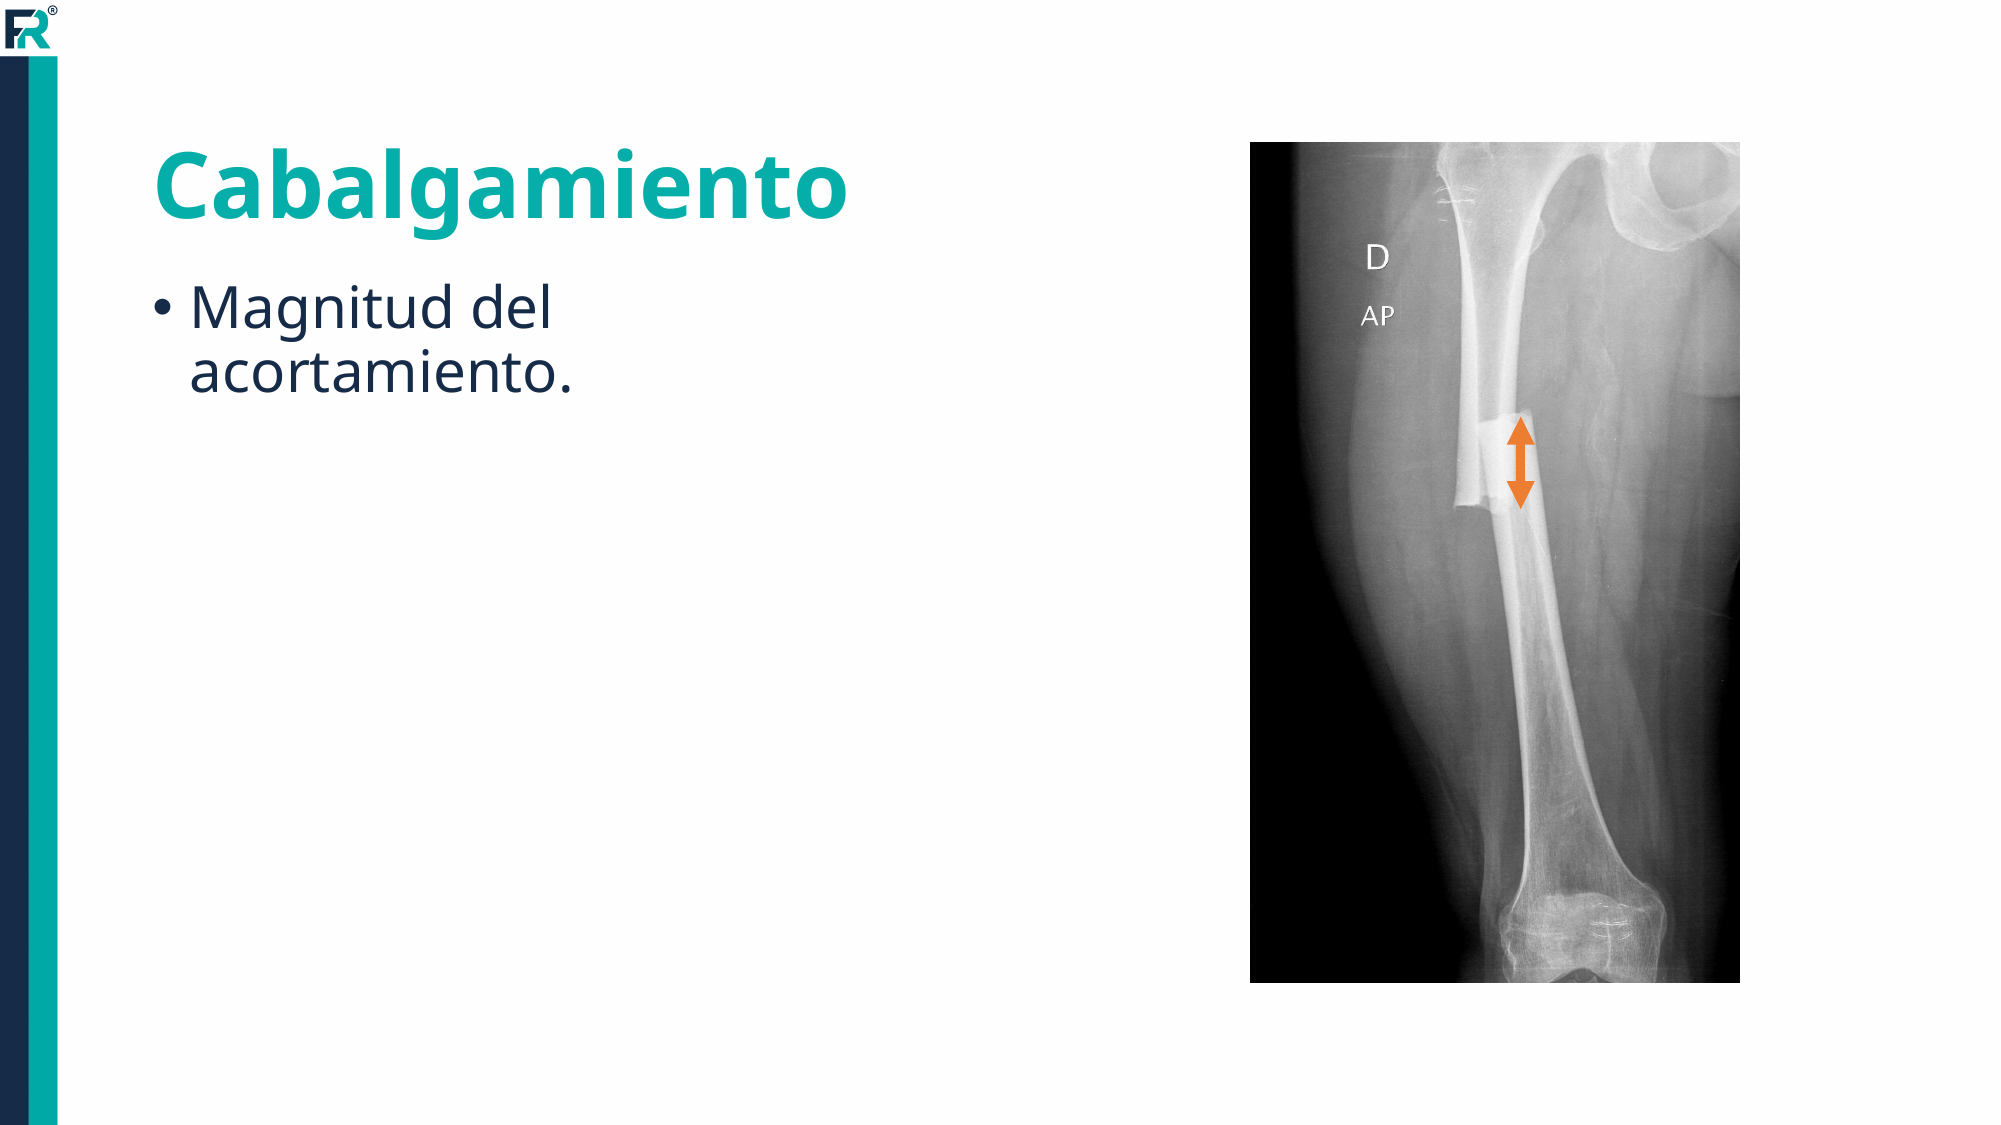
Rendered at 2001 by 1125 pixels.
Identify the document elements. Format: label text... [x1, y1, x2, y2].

title Cabalgamiento [137, 80, 1863, 298]
picture [0, 0, 2001, 1125]
list Magnitud del acortamiento. [137, 271, 726, 489]
